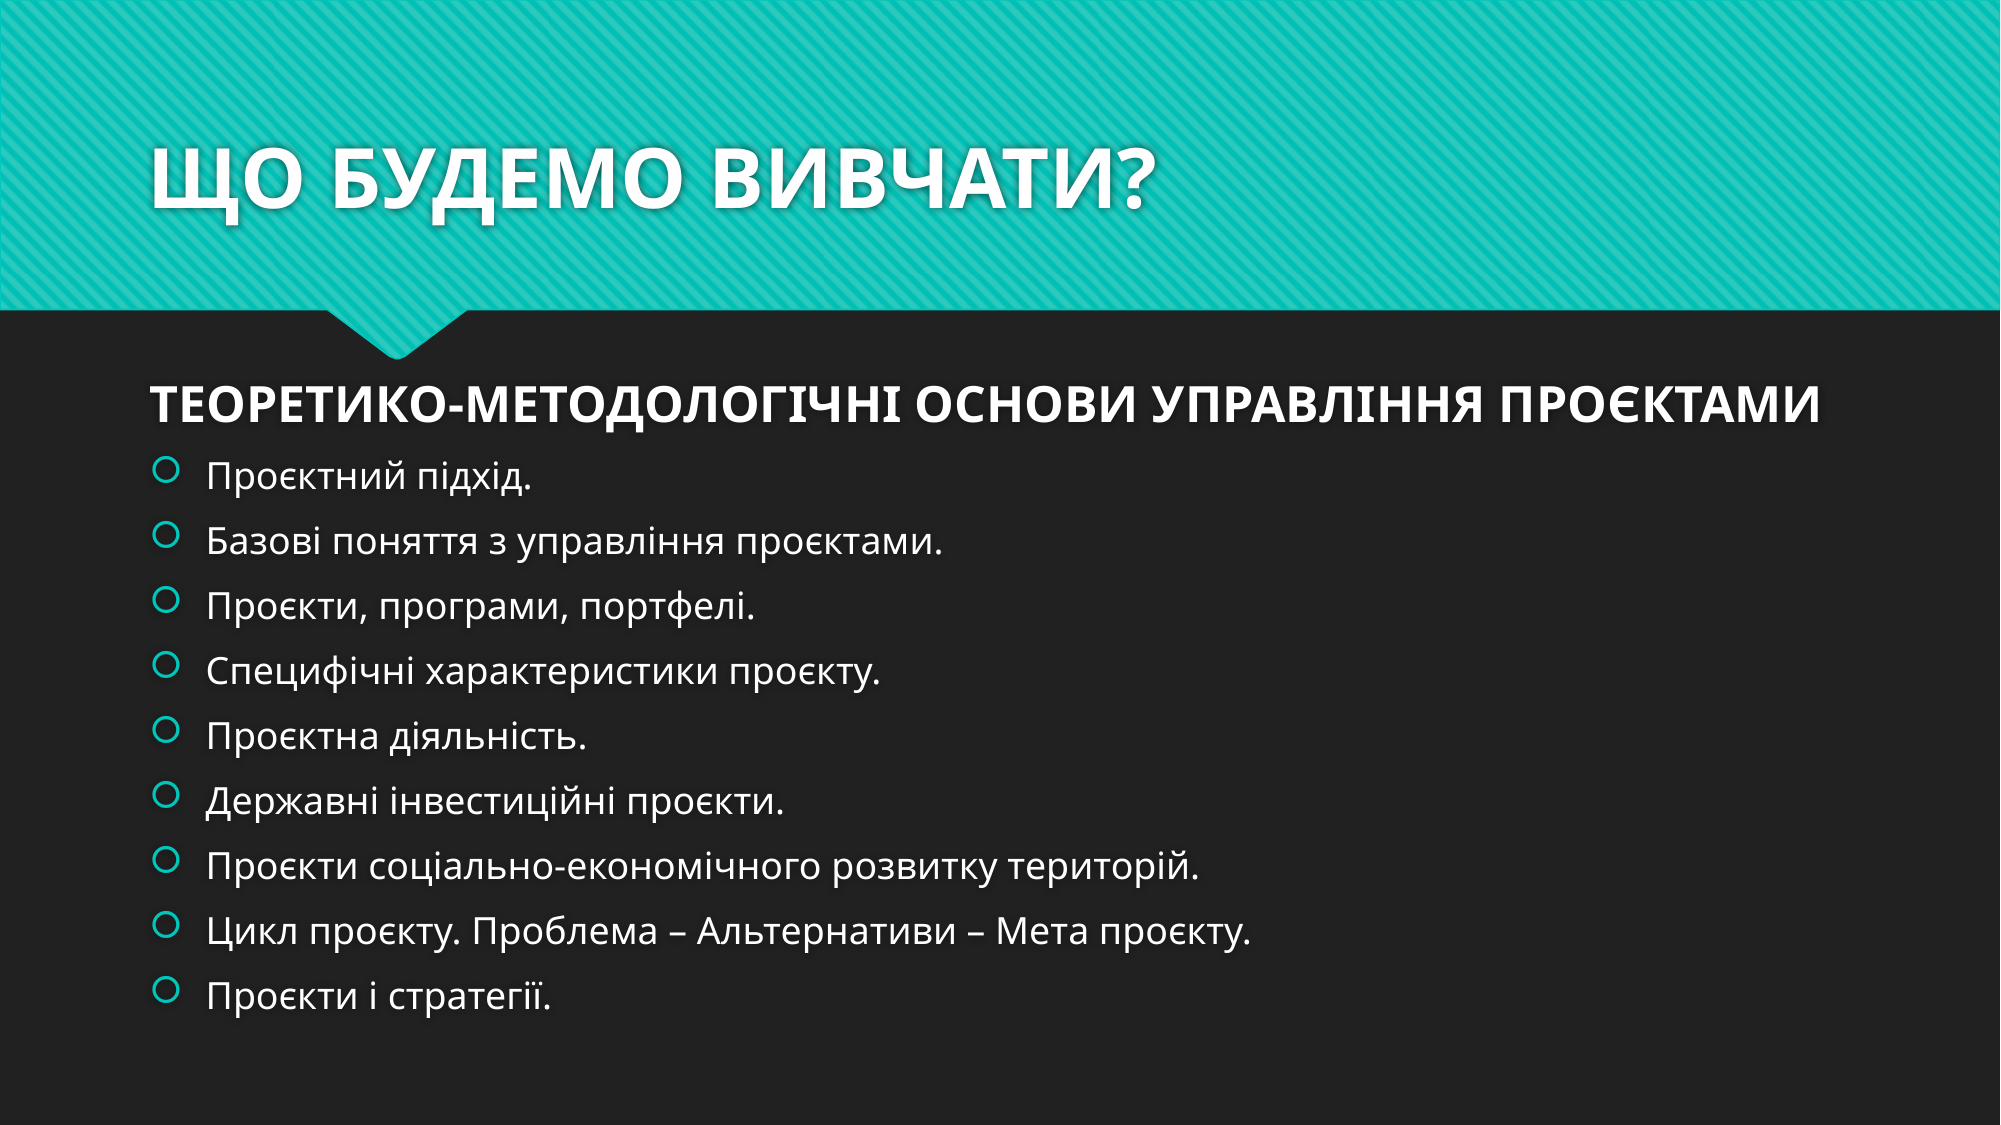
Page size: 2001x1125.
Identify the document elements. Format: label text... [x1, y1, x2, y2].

title ЩО БУДЕМО ВИВЧАТИ? [132, 73, 1868, 233]
list ТЕОРЕТИКО-МЕТОДОЛОГІЧНІ ОСНОВИ УПРАВЛІННЯ ПРОЄКТАМИ Проєктний підхід. Базові поняття з управління проєктами. Проєкти, програми, портфелі. Специфічні характеристики проєкту. Проєктна діяльність. Державні інвестиційні проєкти. Проєкти соціально-економічного розвитку територій. Цикл проєкту. Проблема – Альтернативи – Мета проєкту. Проєкти і стратегії. [134, 364, 1866, 1031]
